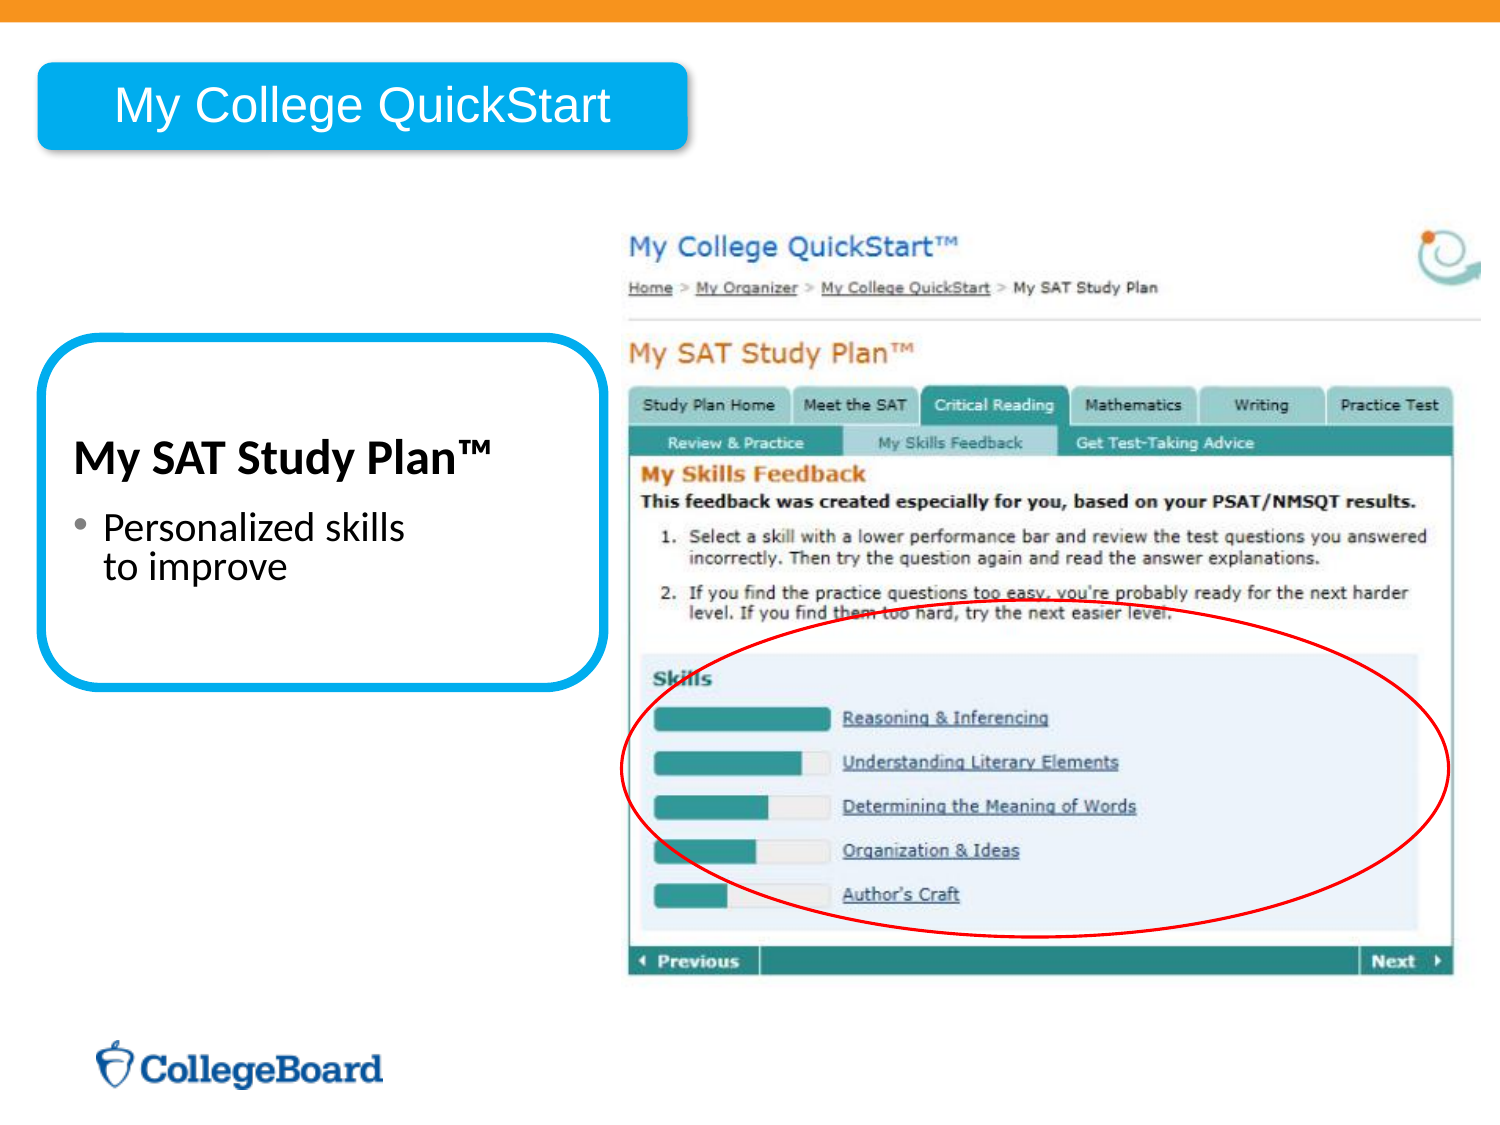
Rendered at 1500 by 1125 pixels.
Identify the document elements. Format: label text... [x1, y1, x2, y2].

picture [621, 208, 1481, 992]
text_box My College QuickStart [35, 60, 81, 153]
text_box My SAT Study Plan™ Personalized skills to improve [39, 335, 606, 690]
title [81, 54, 1382, 160]
picture [96, 1040, 383, 1090]
